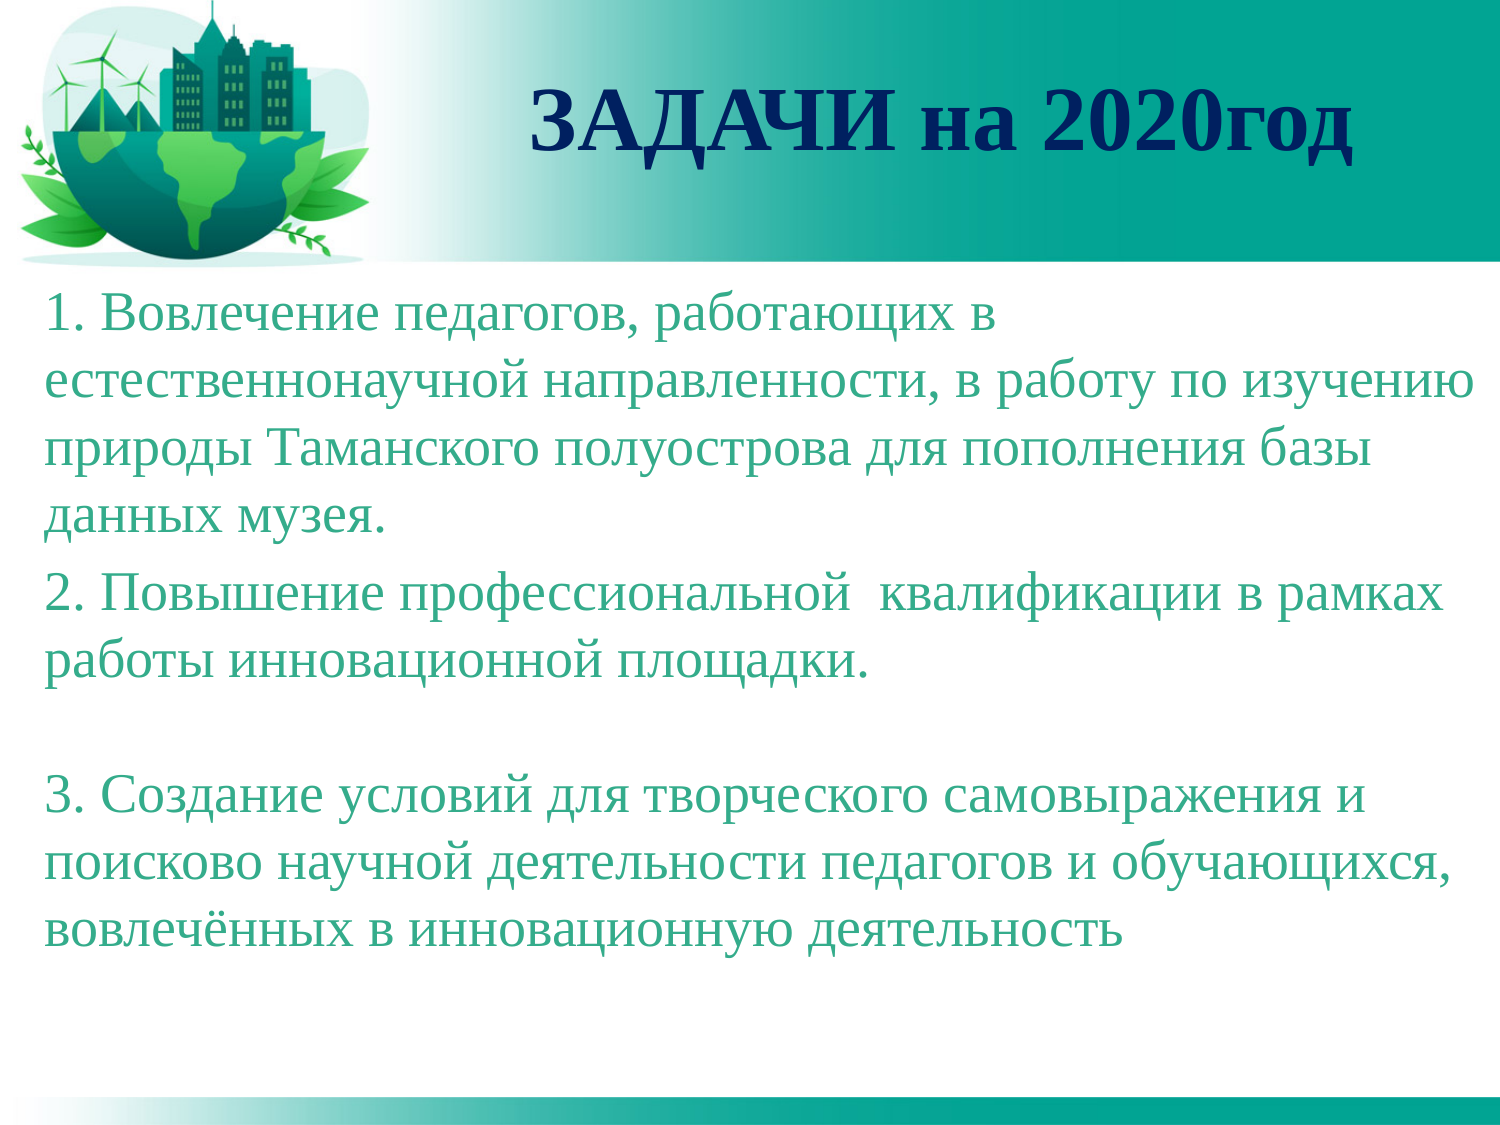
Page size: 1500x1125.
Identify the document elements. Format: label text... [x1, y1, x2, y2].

picture [0, 0, 1500, 1125]
list 1. Вовлечение педагогов, работающих в естественнонаучной направленности, в работу по изучению природы Таманского полуострова для пополнения базы данных музея. 2. Повышение профессиональной квалификации в рамках работы инновационной площадки. 3. Создание условий для творческого самовыражения и поисково научной деятельности педагогов и обучающихся, вовлечённых в инновационную деятельность [29, 267, 1500, 1071]
title ЗАДАЧИ на 2020год [383, 19, 1500, 208]
